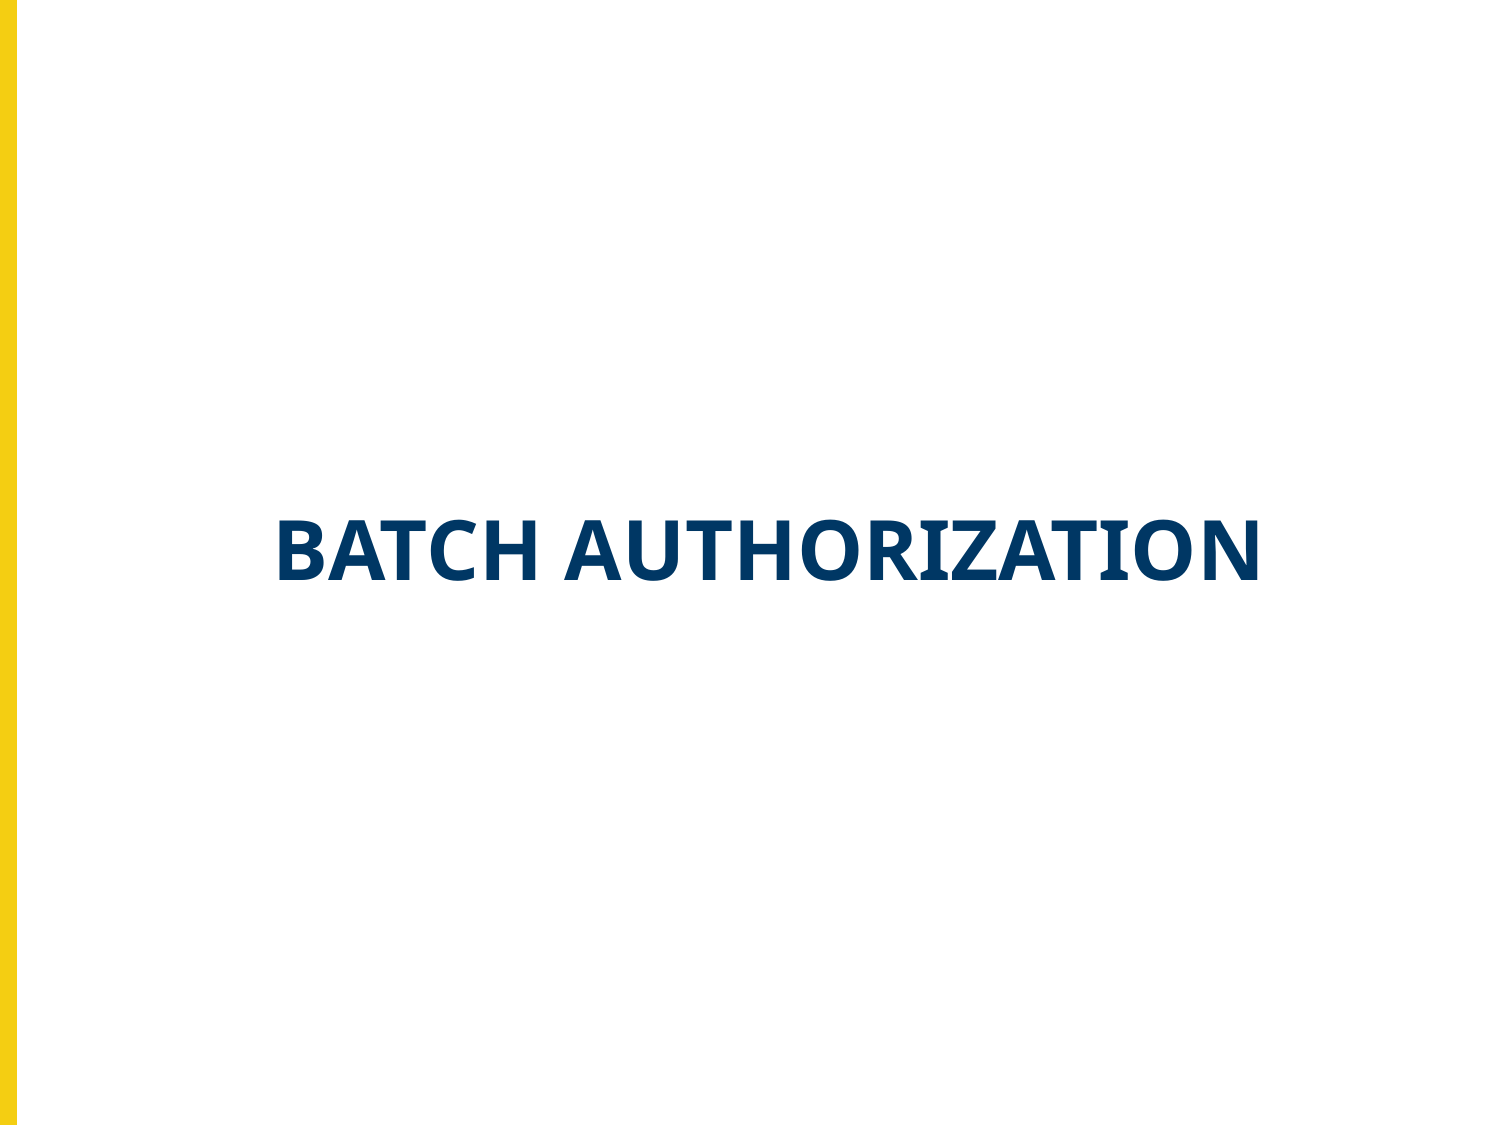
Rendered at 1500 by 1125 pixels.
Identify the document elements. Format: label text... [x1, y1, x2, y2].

list BATCH AUTHORIZATION [85, 158, 1453, 1008]
